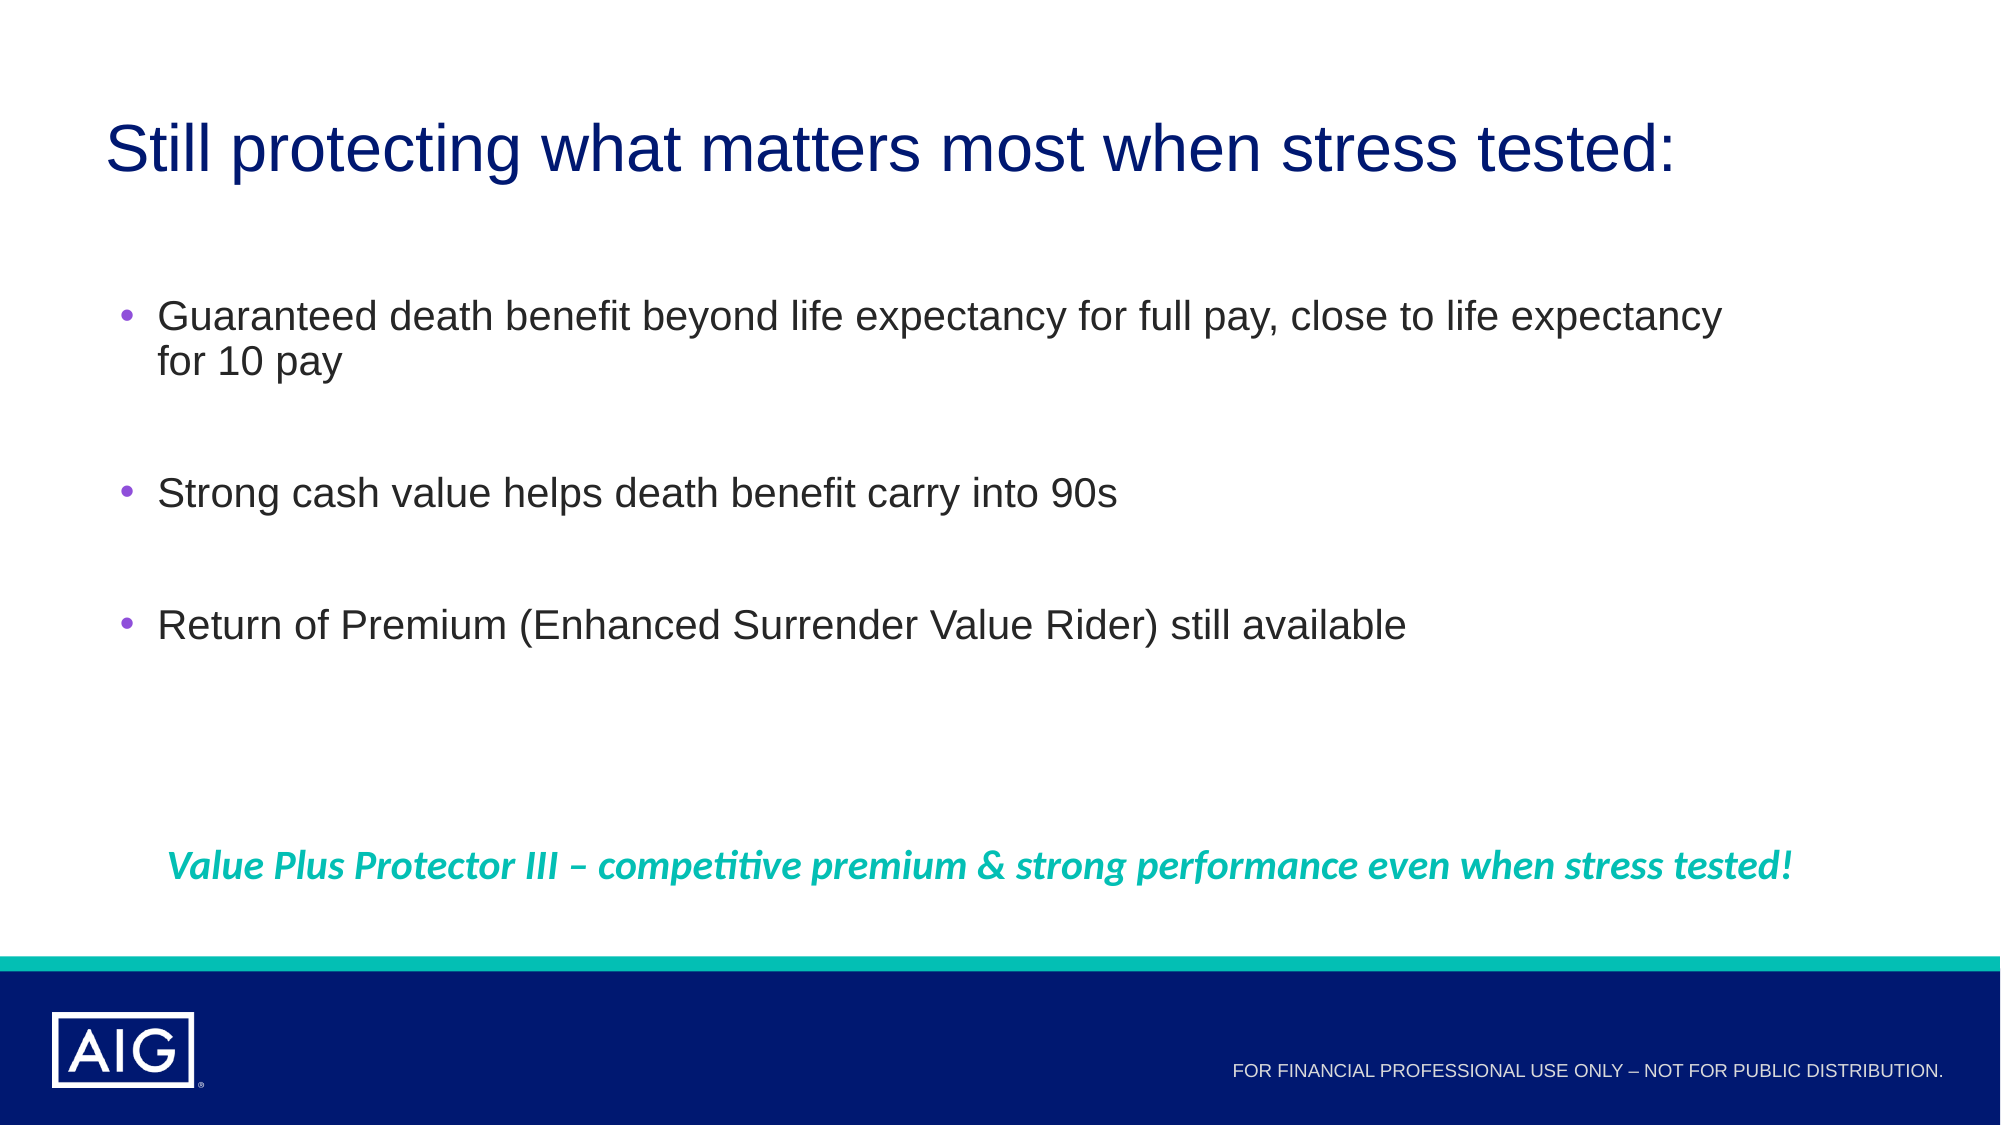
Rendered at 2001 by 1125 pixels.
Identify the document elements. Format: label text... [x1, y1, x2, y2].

text_box Guaranteed death benefit beyond life expectancy for full pay, close to life expectancy for 10 pay Strong cash value helps death benefit carry into 90s Return of Premium (Enhanced Surrender Value Rider) still available [104, 287, 1755, 977]
picture [52, 1012, 207, 1088]
text_box Value Plus Protector III – competitive premium & strong performance even when stress tested! [151, 830, 1813, 896]
title Still protecting what matters most when stress tested: [105, 75, 1860, 225]
